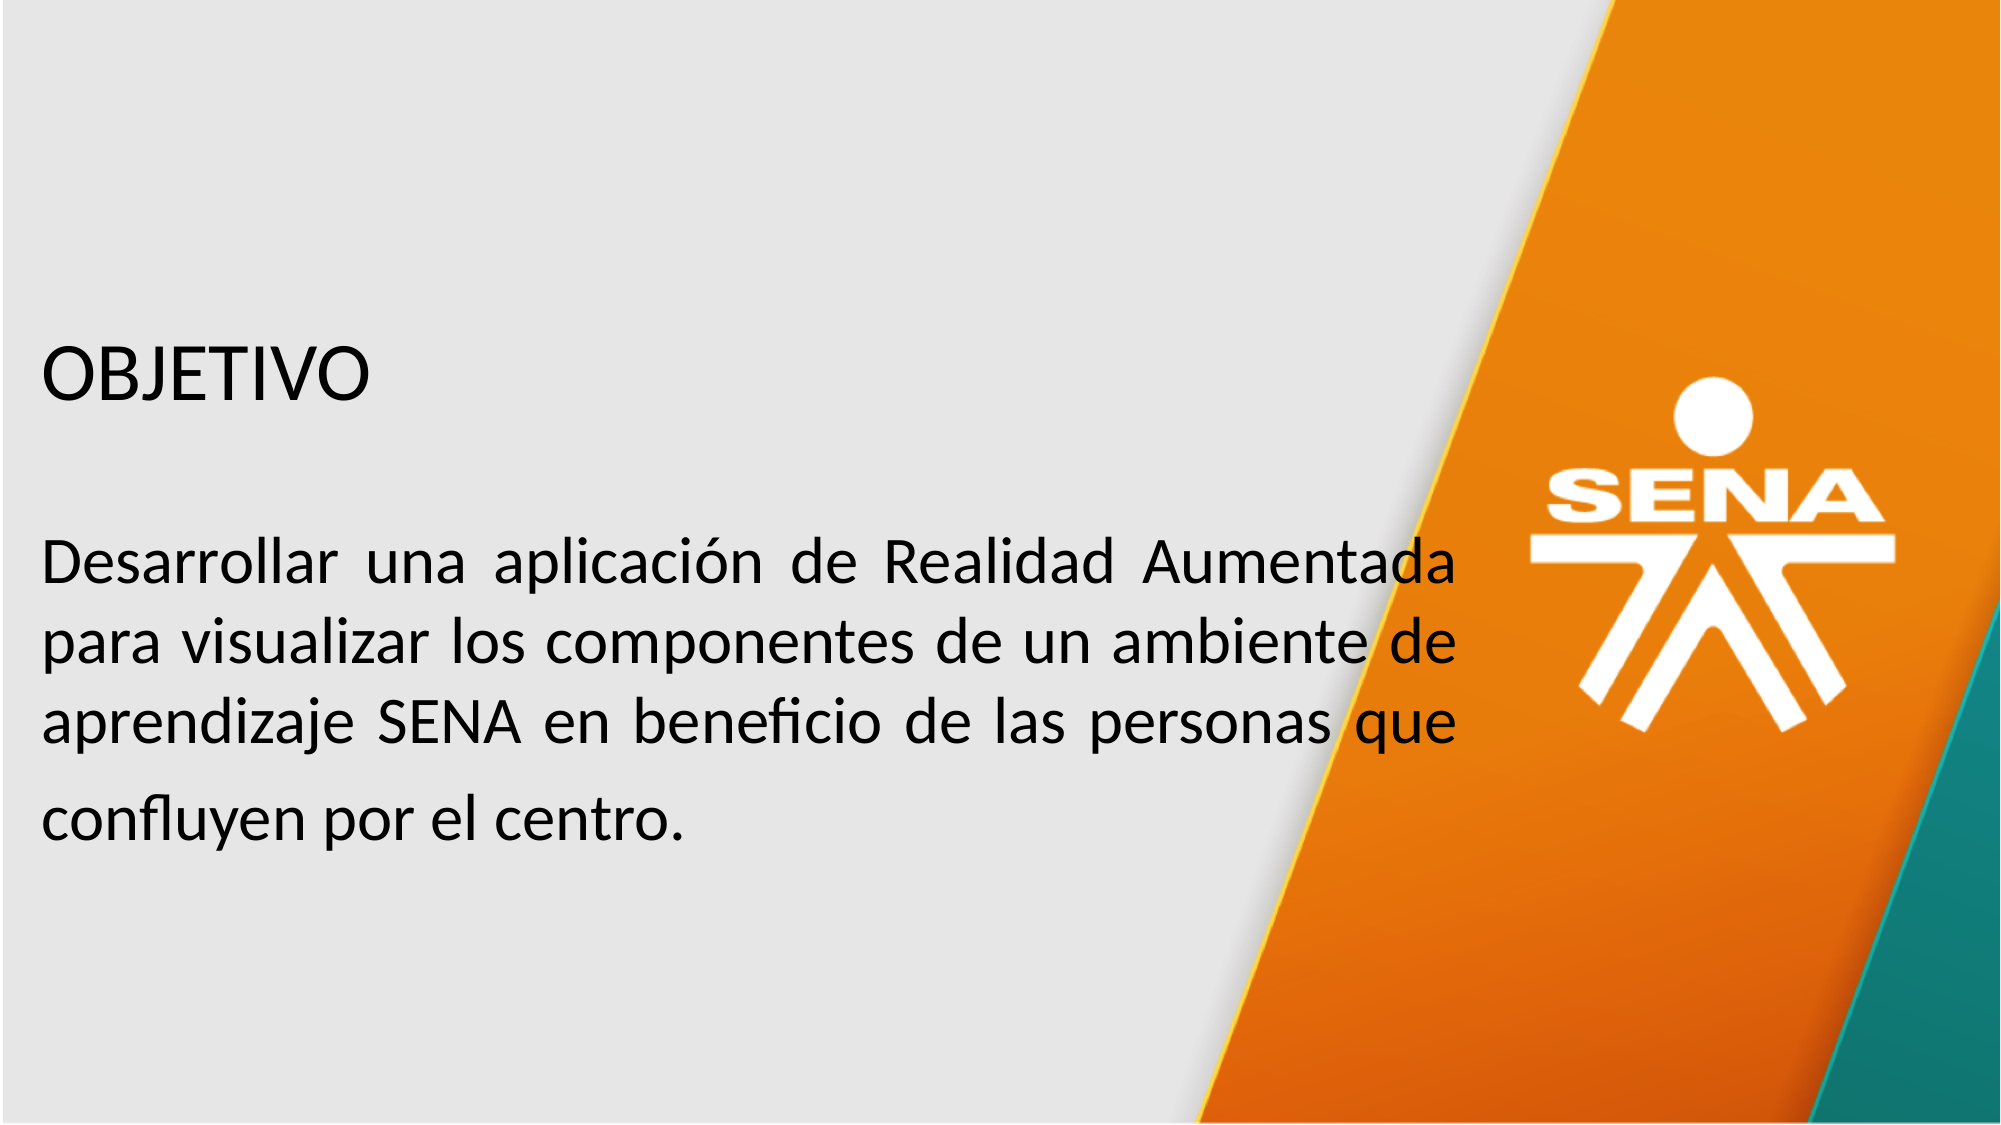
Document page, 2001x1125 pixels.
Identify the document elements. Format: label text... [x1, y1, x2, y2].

text_box OBJETIVO Desarrollar una aplicación de Realidad Aumentada para visualizar los componentes de un ambiente de aprendizaje SENA en beneficio de las personas que confluyen por el centro. [26, 309, 1474, 871]
picture [2, 0, 2001, 1124]
